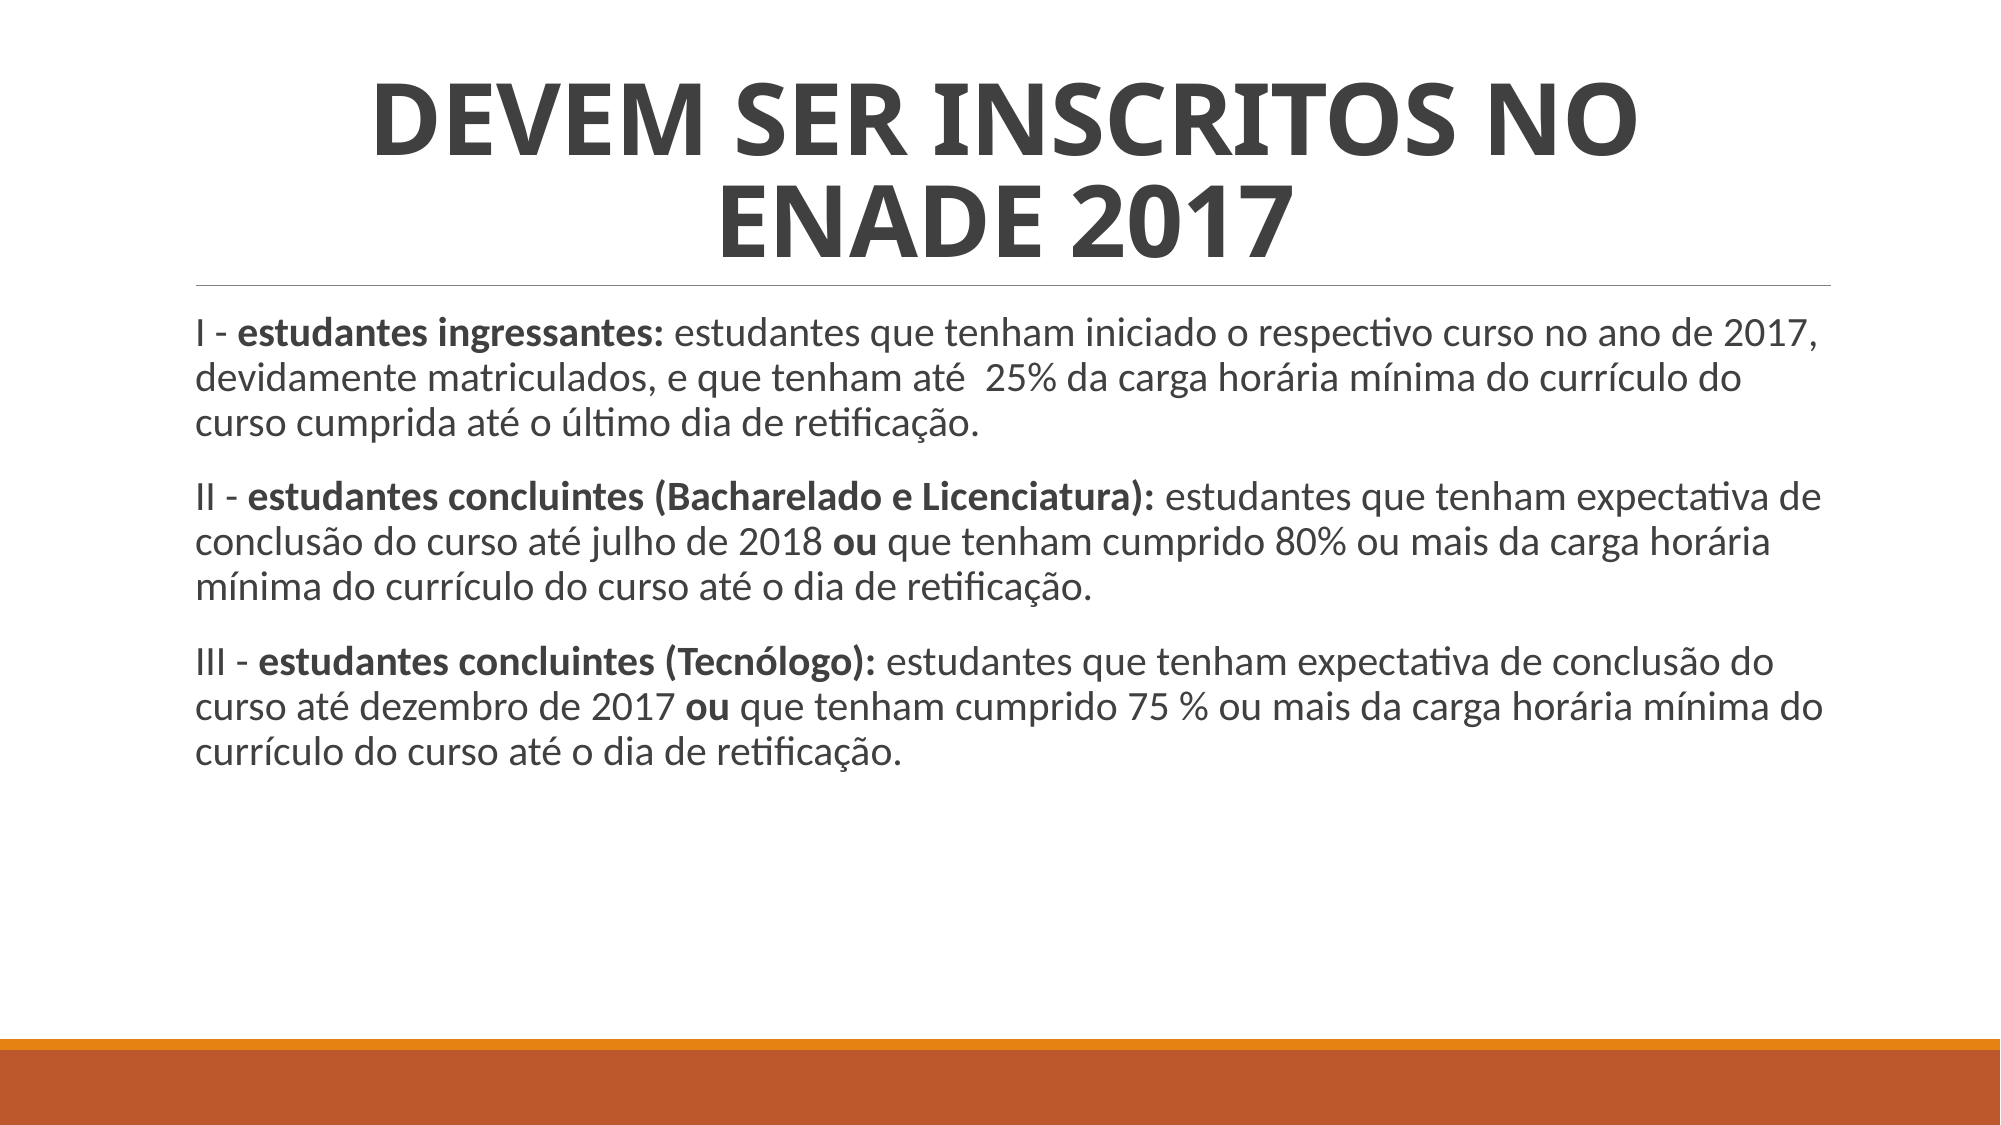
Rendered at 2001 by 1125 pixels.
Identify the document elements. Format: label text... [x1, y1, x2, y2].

title DEVEM SER INSCRITOS NO ENADE 2017 [180, 47, 1830, 285]
list I - estudantes ingressantes: estudantes que tenham iniciado o respectivo curso no ano de 2017, devidamente matriculados, e que tenham até 25% da carga horária mínima do currículo do curso cumprida até o último dia de retificação. II - estudantes concluintes (Bacharelado e Licenciatura): estudantes que tenham expectativa de conclusão do curso até julho de 2018 ou que tenham cumprido 80% ou mais da carga horária mínima do currículo do curso até o dia de retificação. III - estudantes concluintes (Tecnólogo): estudantes que tenham expectativa de conclusão do curso até dezembro de 2017 ou que tenham cumprido 75 % ou mais da carga horária mínima do currículo do curso até o dia de retificação. [180, 302, 1830, 963]
